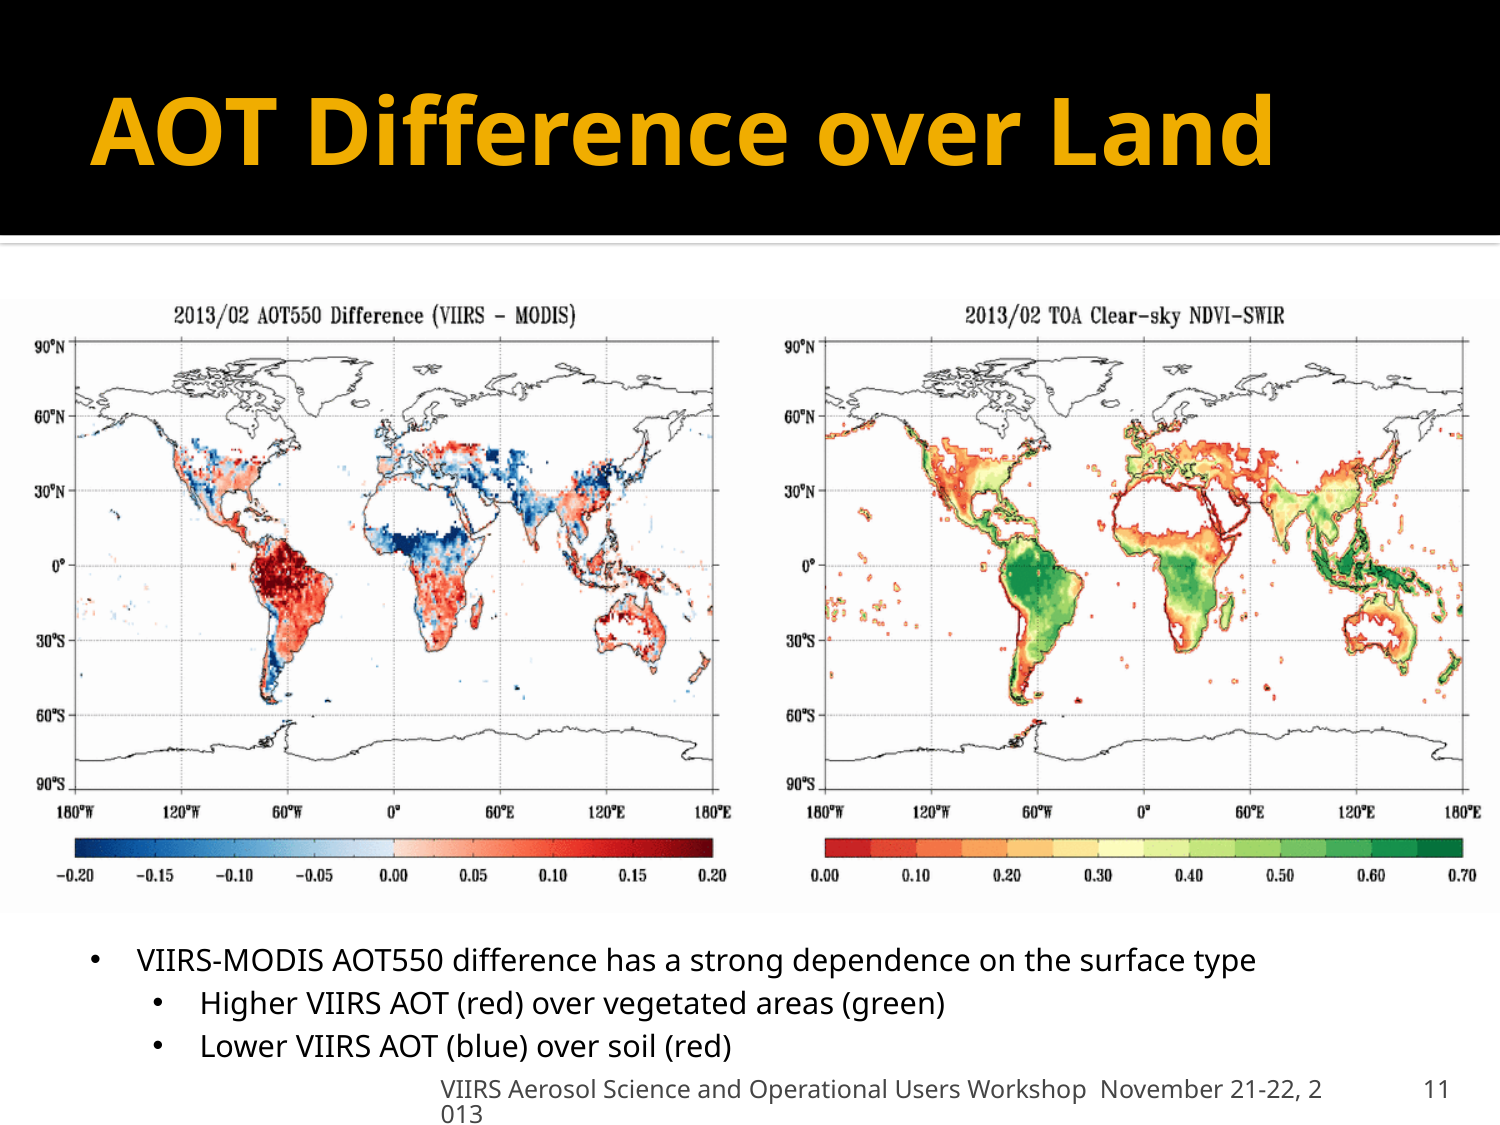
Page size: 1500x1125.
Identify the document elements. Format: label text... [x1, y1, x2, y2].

slide_number 11 [1345, 1062, 1467, 1108]
picture [0, 299, 1500, 913]
title AOT Difference over Land [75, 25, 1425, 231]
text_box VIIRS-MODIS AOT550 difference has a strong dependence on the surface type Higher VIIRS AOT (red) over vegetated areas (green) Lower VIIRS AOT (blue) over soil (red) [74, 933, 1425, 1075]
footer VIIRS Aerosol Science and Operational Users Workshop November 21-22, 2013 [433, 1075, 1337, 1108]
